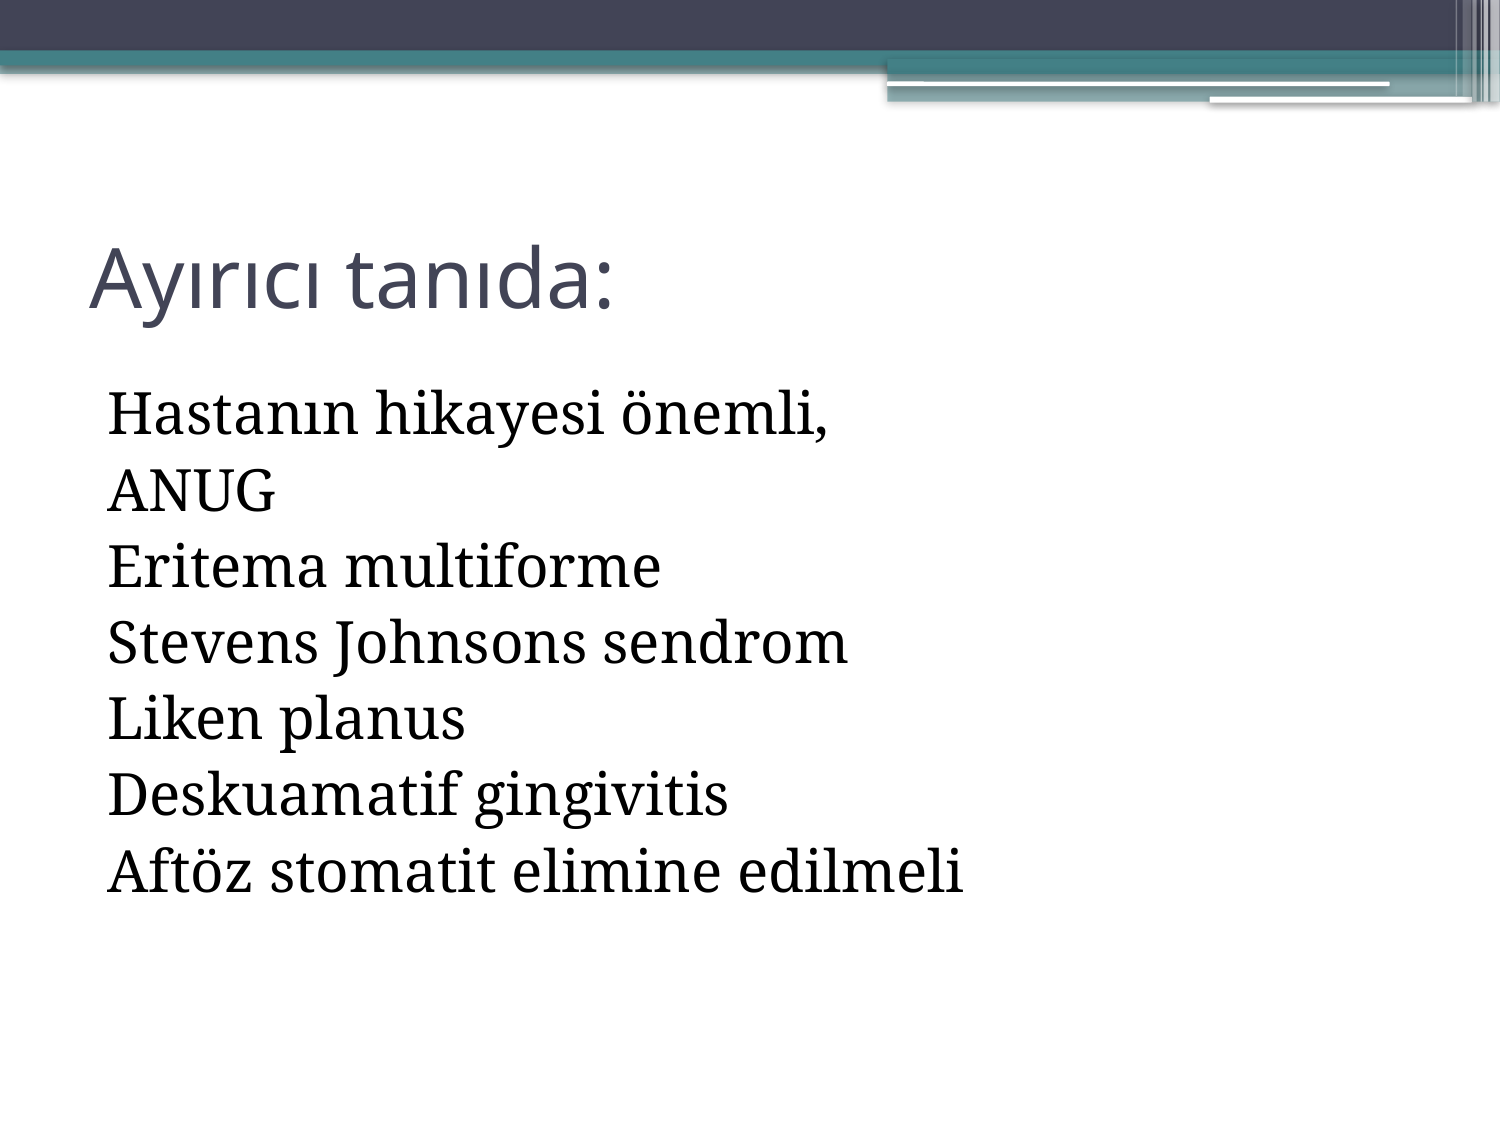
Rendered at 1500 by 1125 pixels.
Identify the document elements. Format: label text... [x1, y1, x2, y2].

title Ayırıcı tanıda: [75, 187, 1425, 363]
list Hastanın hikayesi önemli, ANUG Eritema multiforme Stevens Johnsons sendrom Liken planus Deskuamatif gingivitis Aftöz stomatit elimine edilmeli [75, 368, 1425, 1079]
